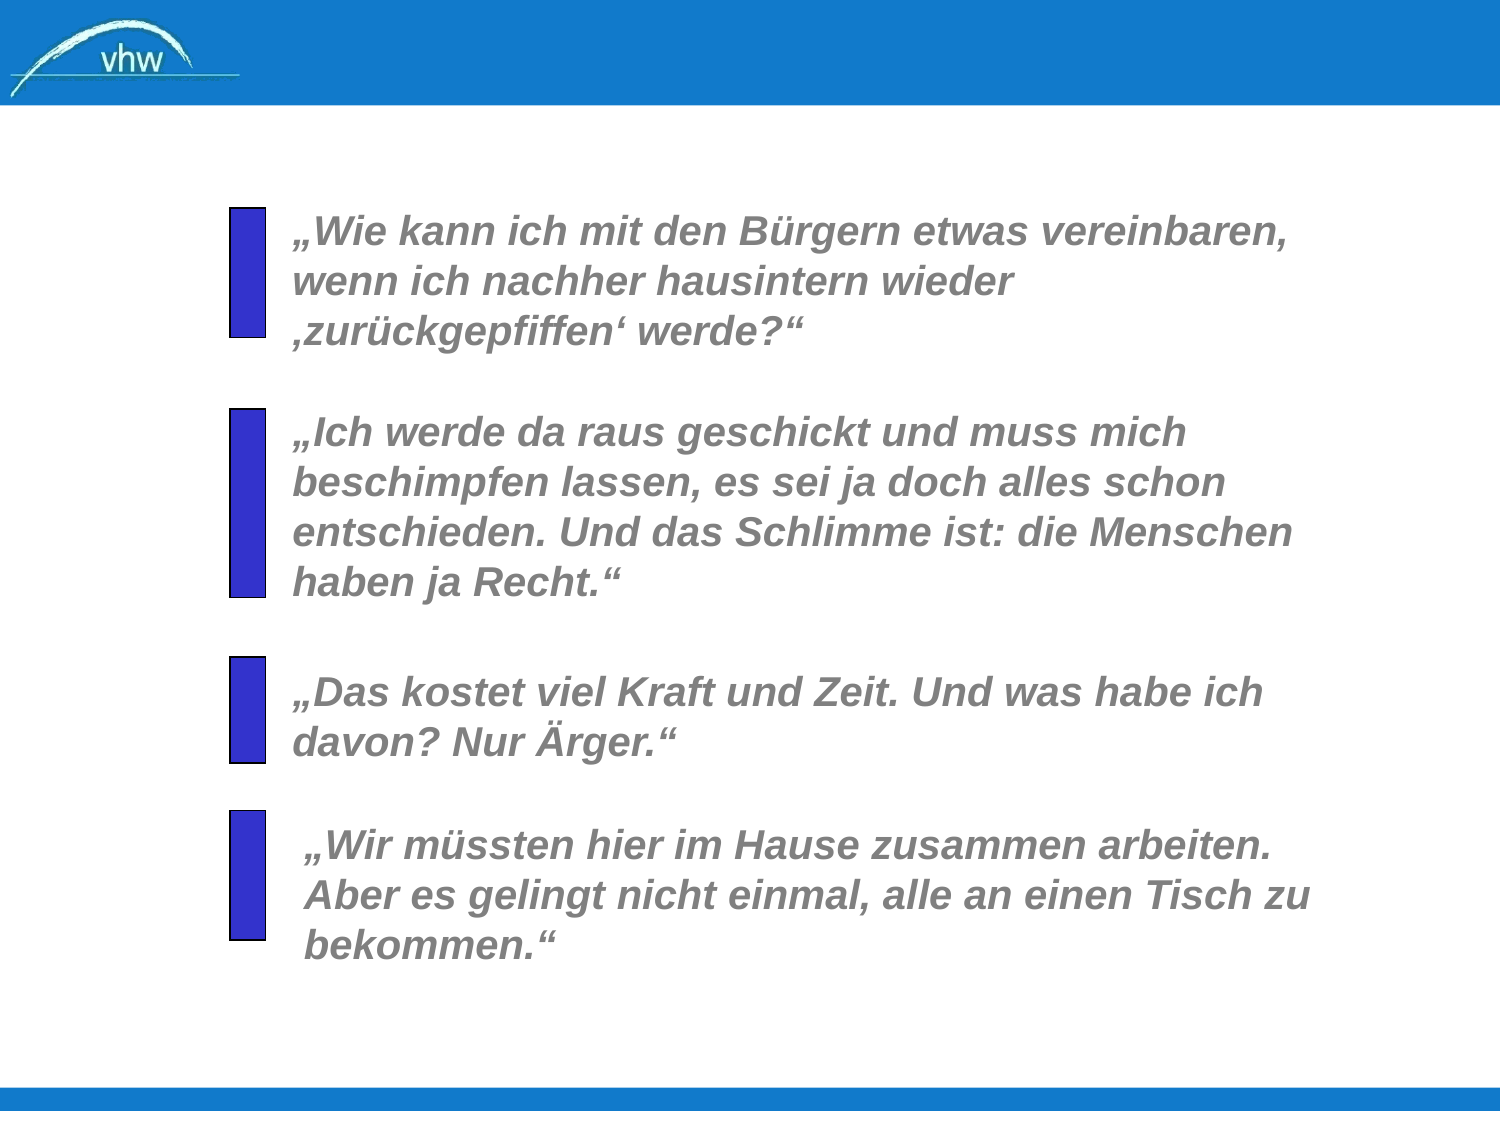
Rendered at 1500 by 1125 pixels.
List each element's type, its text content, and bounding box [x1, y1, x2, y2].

text_box [230, 408, 266, 598]
text_box [230, 810, 266, 941]
text_box „Wir müssten hier im Hause zusammen arbeiten. Aber es gelingt nicht einmal, alle an einen Tisch zu bekommen.“ [289, 810, 1341, 976]
text_box „Das kostet viel Kraft und Zeit. Und was habe ich davon? Nur Ärger.“ [277, 656, 1329, 772]
text_box „Wie kann ich mit den Bürgern etwas vereinbaren, wenn ich nachher hausintern wieder ‚zurückgepfiffen‘ werde?“ [277, 196, 1329, 362]
text_box „Ich werde da raus geschickt und muss mich beschimpfen lassen, es sei ja doch alles schon entschieden. Und das Schlimme ist: die Menschen haben ja Recht.“ [277, 397, 1329, 612]
text_box [230, 657, 266, 763]
text_box [230, 207, 266, 338]
picture [0, 18, 247, 103]
